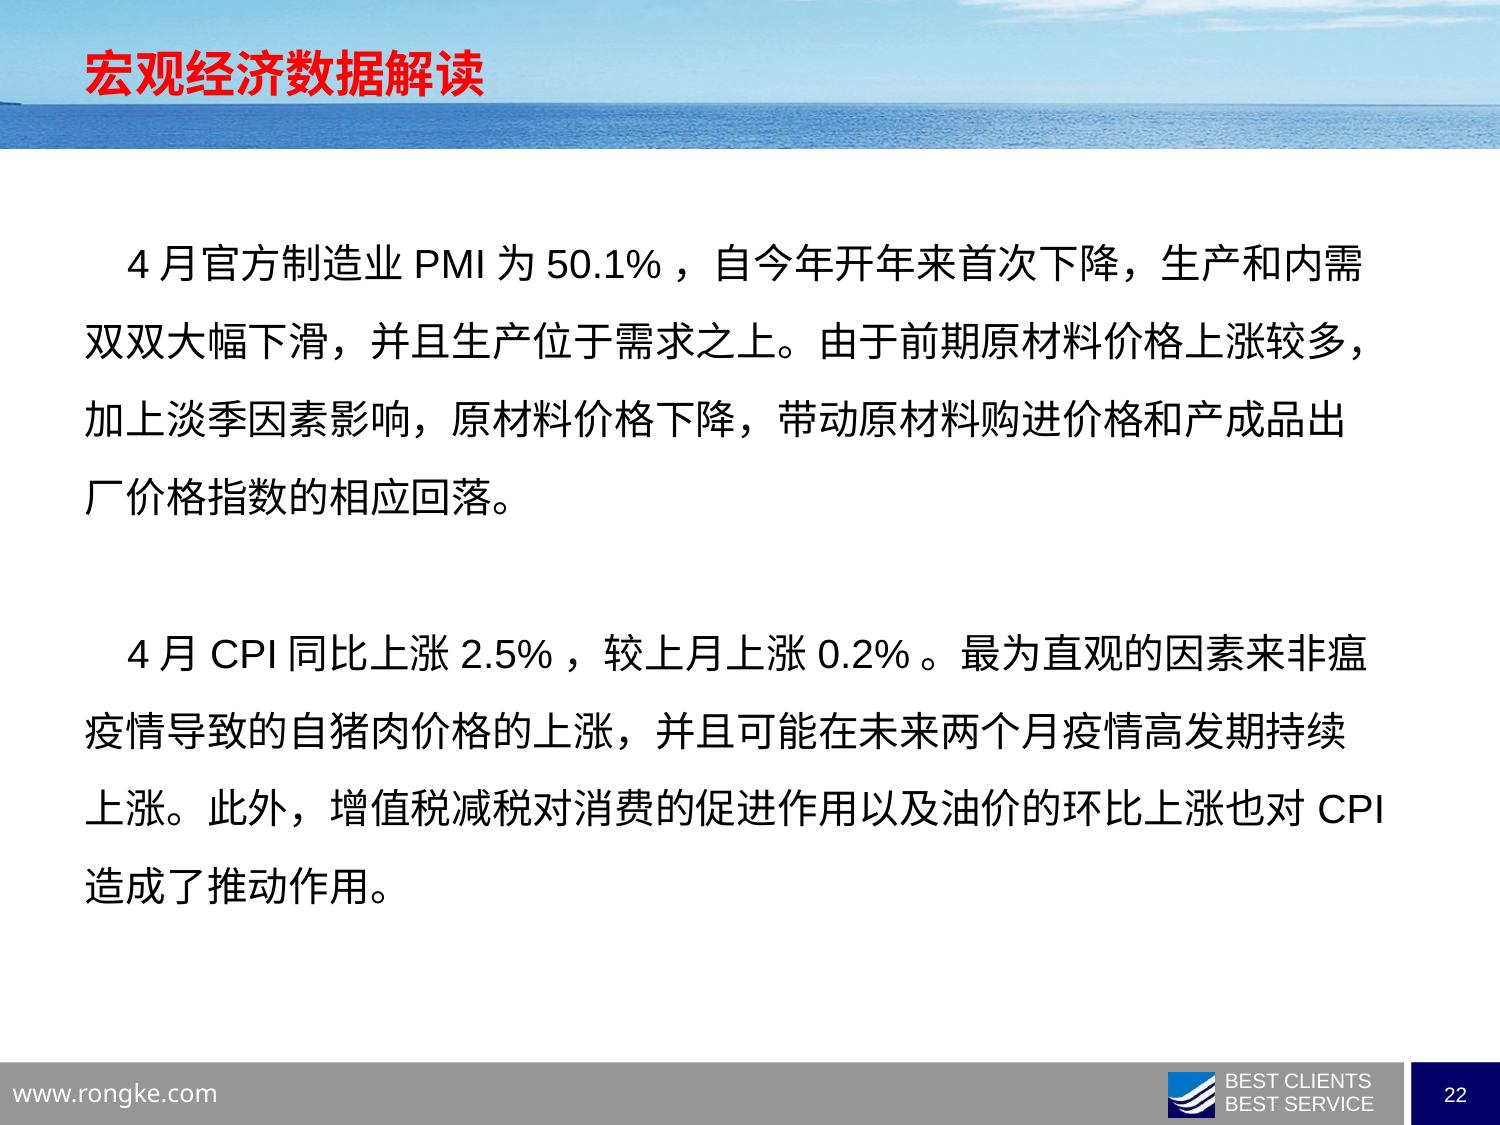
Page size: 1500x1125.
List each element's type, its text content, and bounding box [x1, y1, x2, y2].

text_box 宏观经济数据解读 [70, 35, 1421, 152]
text_box 4月官方制造业PMI为50.1%，自今年开年来首次下降，生产和内需双双大幅下滑，并且生产位于需求之上。由于前期原材料价格上涨较多，加上淡季因素影响，原材料价格下降，带动原材料购进价格和产成品出厂价格指数的相应回落。 4月CPI同比上涨2.5%，较上月上涨0.2%。最为直观的因素来非瘟疫情导致的自猪肉价格的上涨，并且可能在未来两个月疫情高发期持续上涨。此外，增值税减税对消费的促进作用以及油价的环比上涨也对CPI造成了推动作用。 [70, 201, 1401, 918]
picture [1168, 1072, 1215, 1118]
text_box [46, 199, 1426, 1046]
picture [0, 0, 1500, 149]
